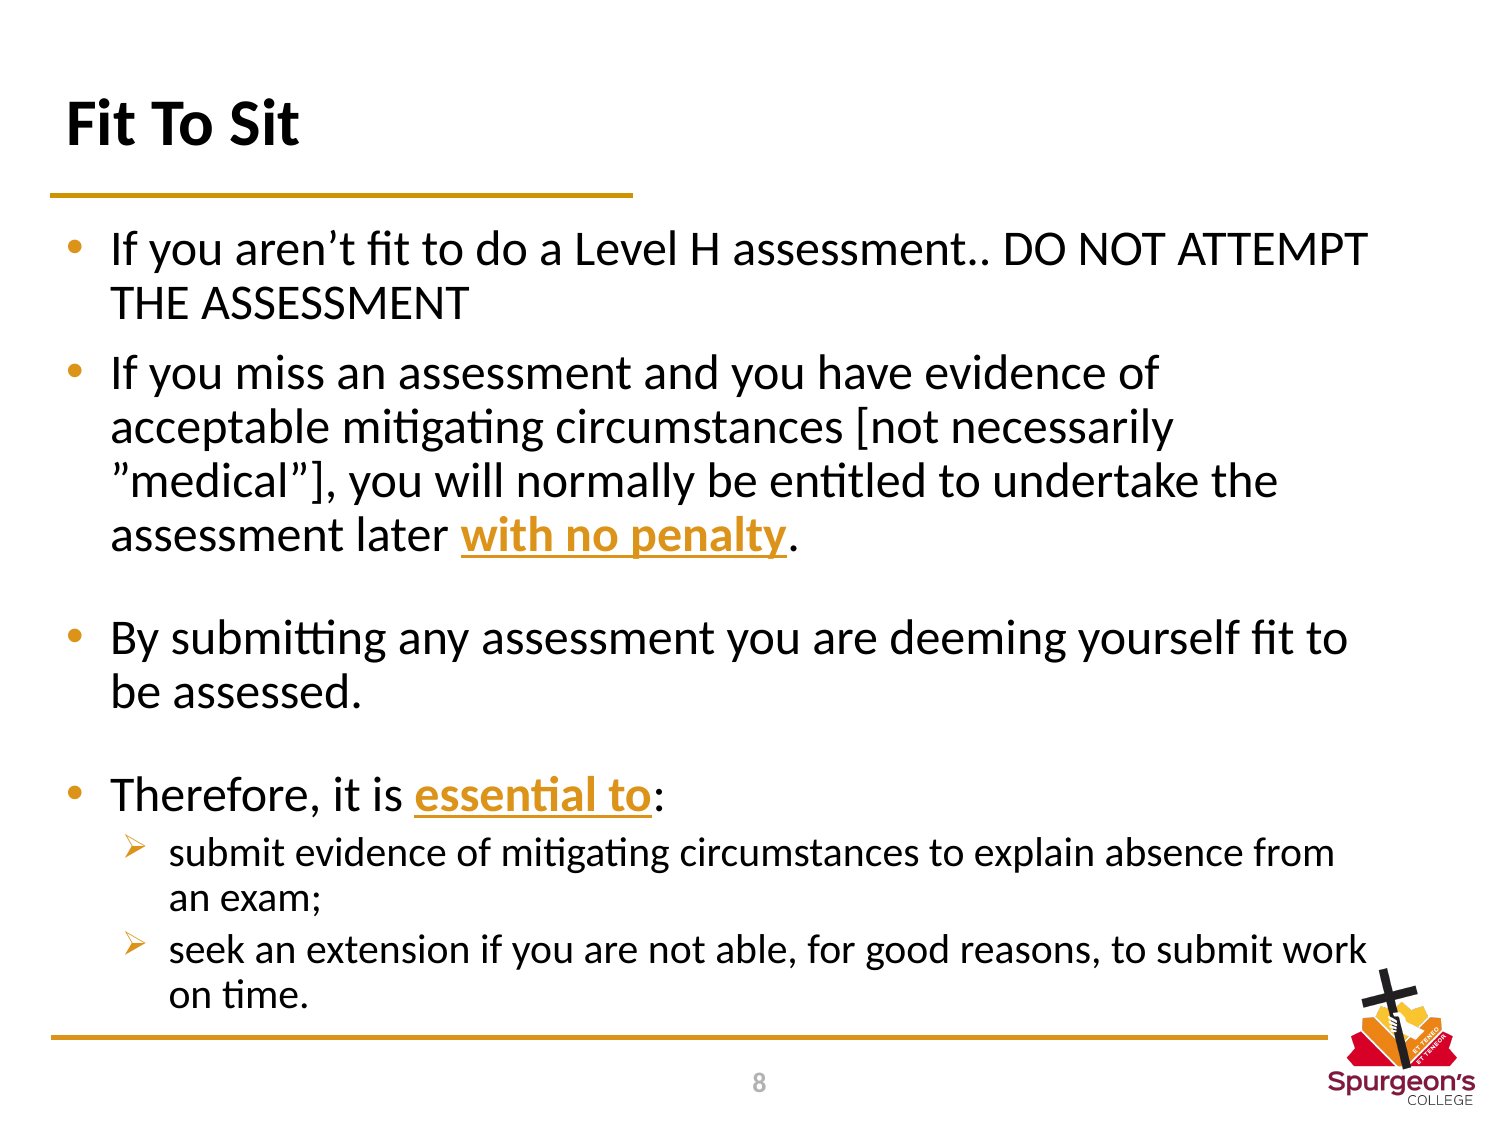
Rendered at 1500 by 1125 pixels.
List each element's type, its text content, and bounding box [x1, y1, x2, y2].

list If you aren’t fit to do a Level H assessment.. DO NOT ATTEMPT THE ASSESSMENT If you miss an assessment and you have evidence of acceptable mitigating circumstances [not necessarily ”medical”], you will normally be entitled to undertake the assessment later with no penalty. By submitting any assessment you are deeming yourself fit to be assessed. Therefore, it is essential to: submit evidence of mitigating circumstances to explain absence from an exam; seek an extension if you are not able, for good reasons, to submit work on time. [50, 215, 1398, 959]
picture [1328, 968, 1475, 1105]
slide_number 8 [715, 1050, 782, 1111]
title Fit To Sit [51, 56, 1439, 192]
